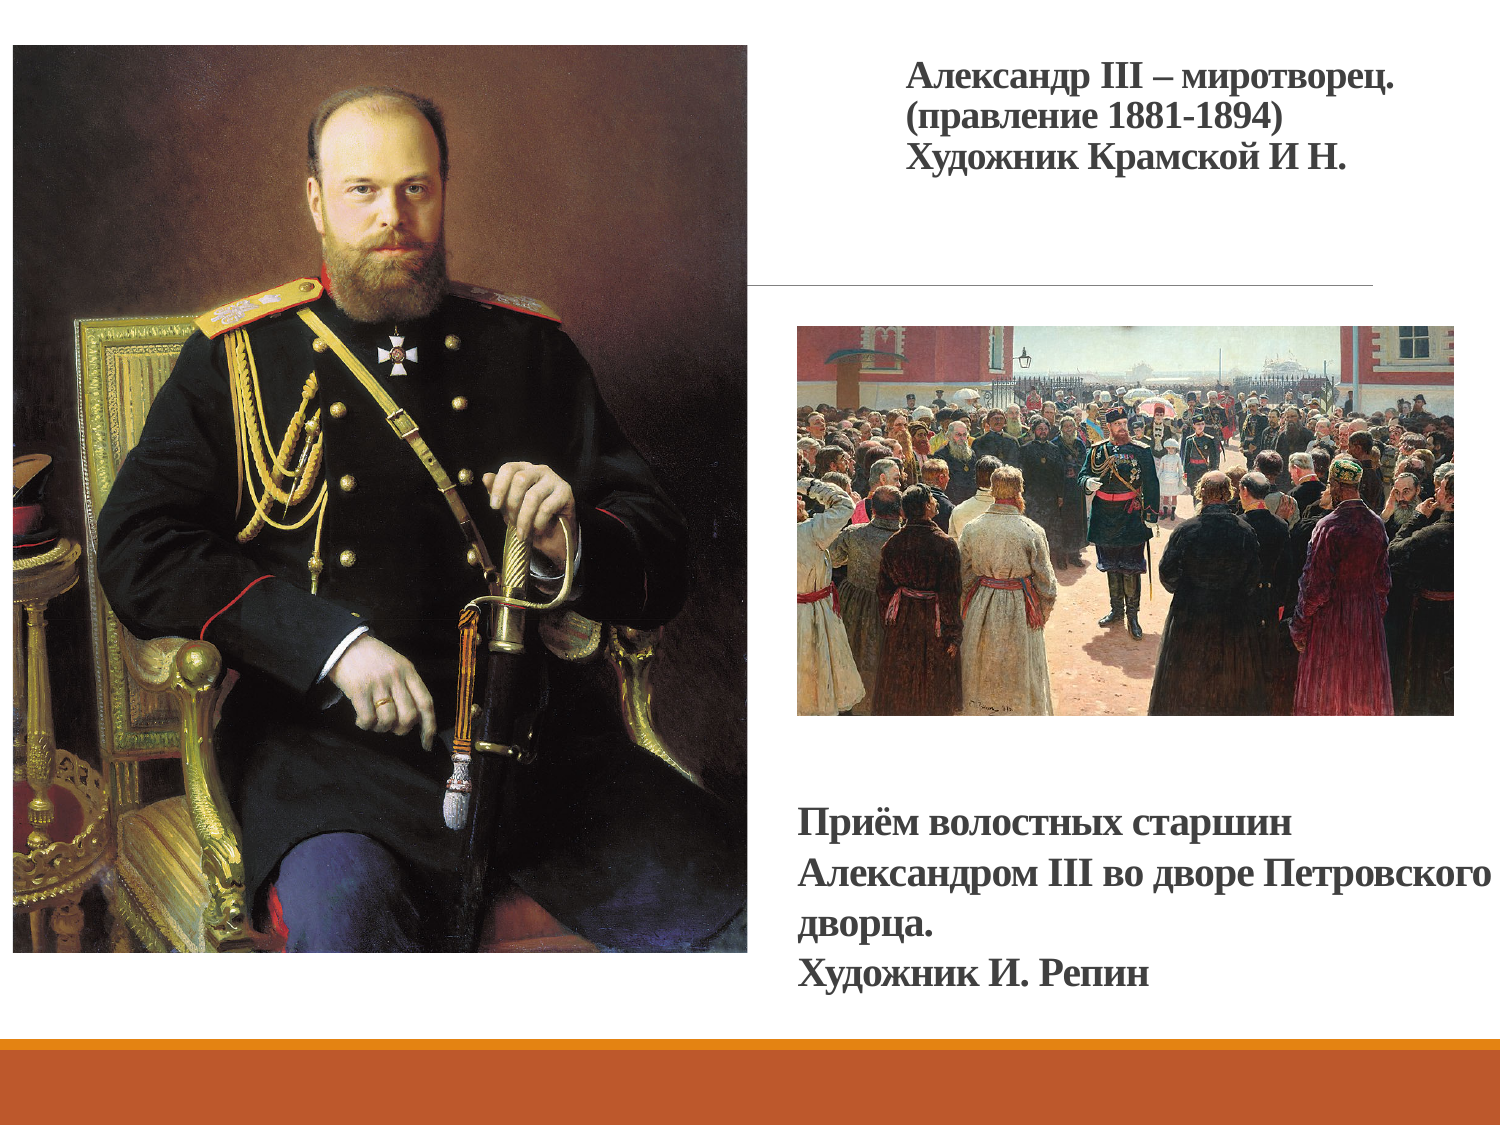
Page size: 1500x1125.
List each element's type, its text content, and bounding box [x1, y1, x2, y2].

picture [12, 45, 748, 953]
title Александр III – миротворец. (правление 1881-1894) Художник Крамской И Н. [890, 46, 1425, 233]
text_box Приём волостных старшин Александром III во дворе Петровского дворца. Художник И. Репин [782, 786, 1500, 1002]
picture [796, 325, 1455, 717]
